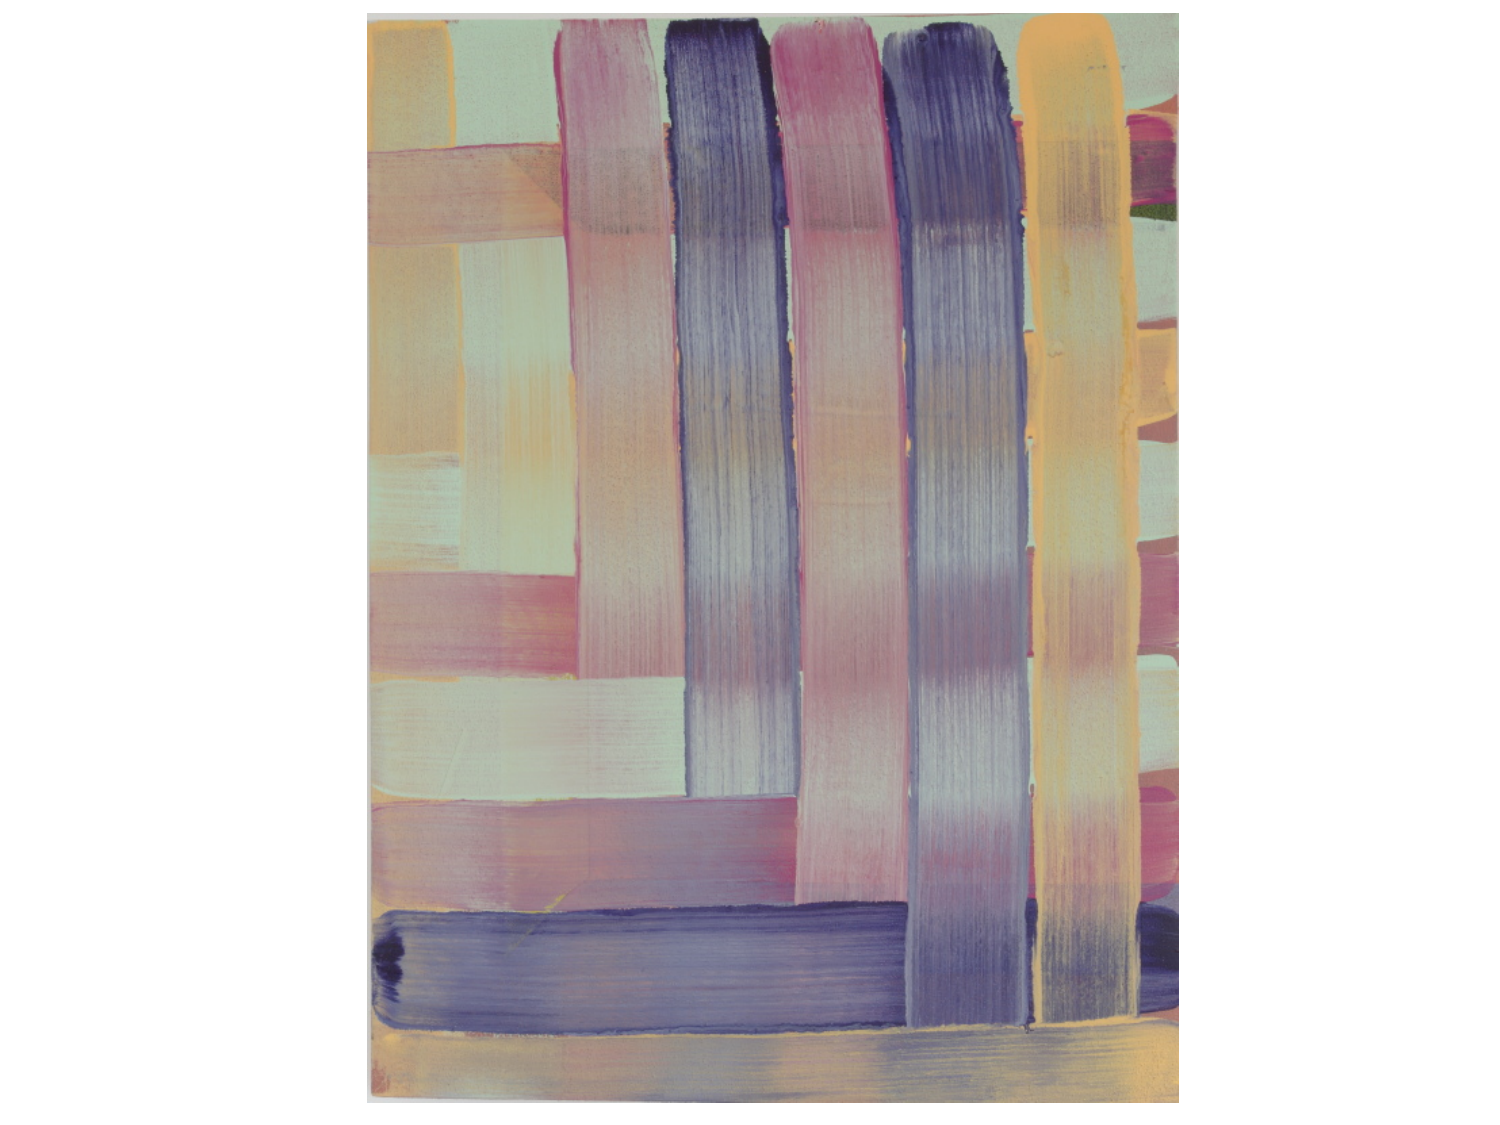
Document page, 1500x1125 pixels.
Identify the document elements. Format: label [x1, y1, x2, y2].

picture [367, 13, 1179, 1103]
